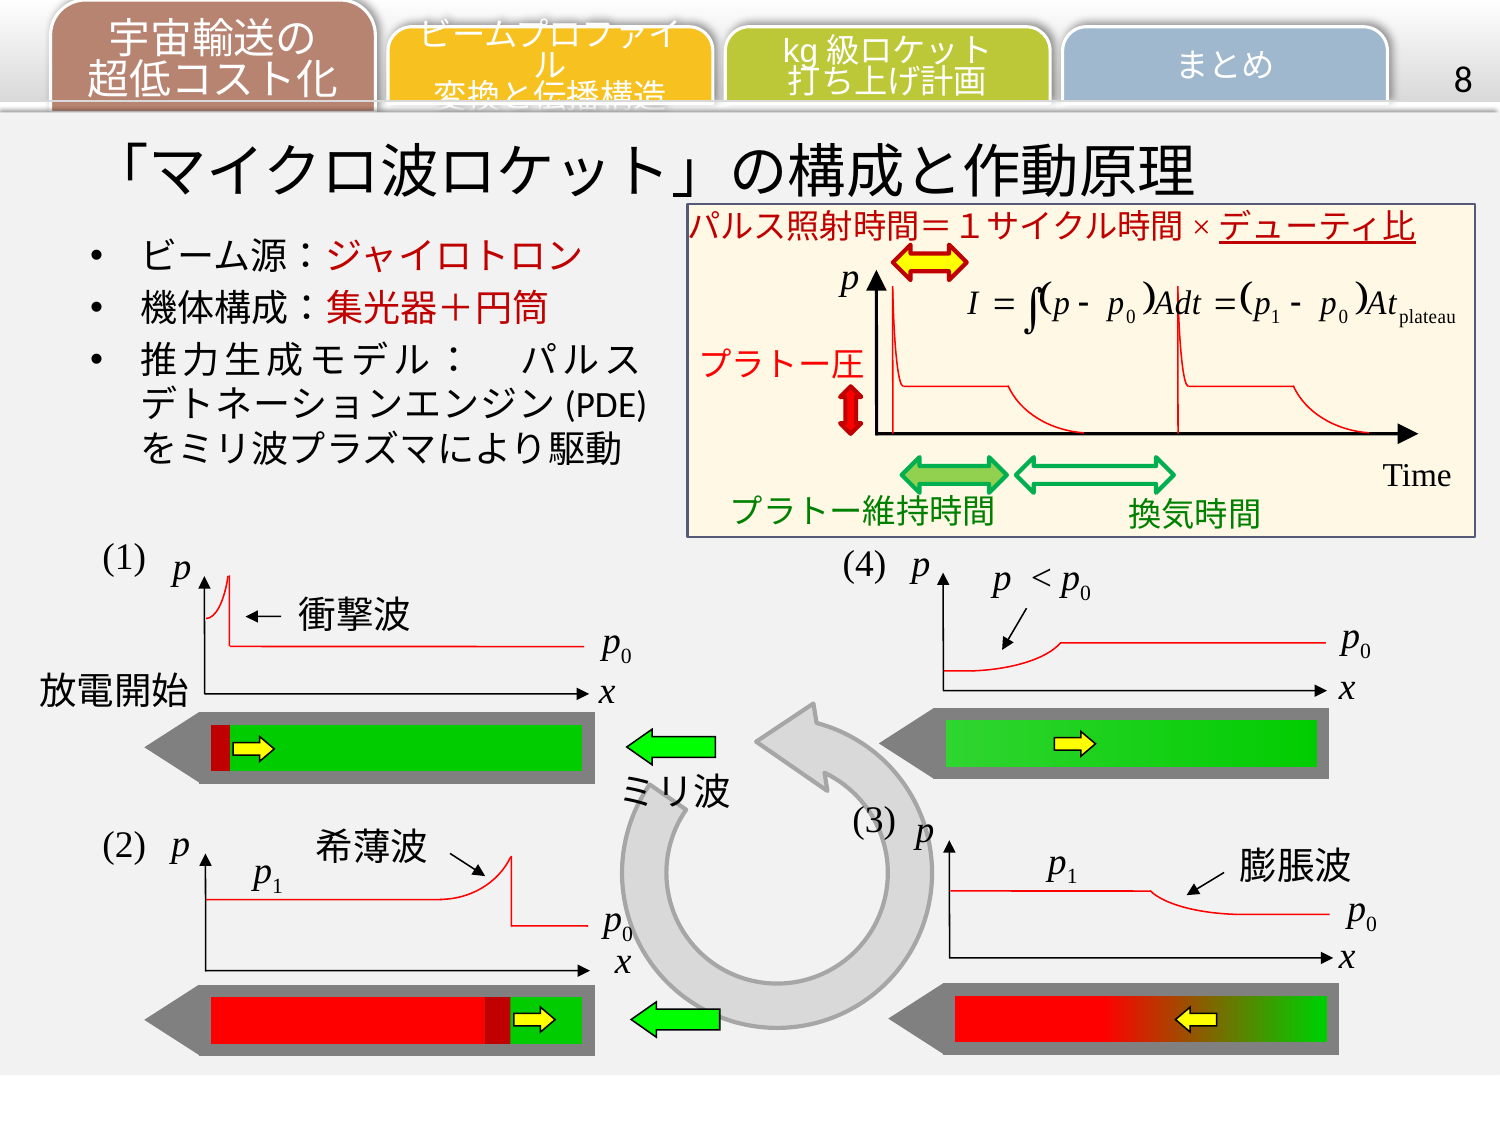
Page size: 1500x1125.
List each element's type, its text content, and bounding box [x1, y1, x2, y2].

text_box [960, 274, 1463, 338]
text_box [837, 787, 1394, 1049]
title 「マイクロ波ロケット」の構成と作動原理 [75, 125, 1425, 213]
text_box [691, 197, 1463, 542]
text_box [827, 531, 1388, 774]
text_box [1466, 202, 1477, 540]
text_box [754, 701, 830, 793]
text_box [87, 829, 721, 1051]
list ビーム源：ジャイロトロン 機体構成：集光器＋円筒 推力生成モデル： パルス デトネーションエンジン(PDE) をミリ波プラズマにより駆動 [75, 224, 663, 513]
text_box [7, 523, 751, 822]
text_box [725, 966, 832, 1031]
